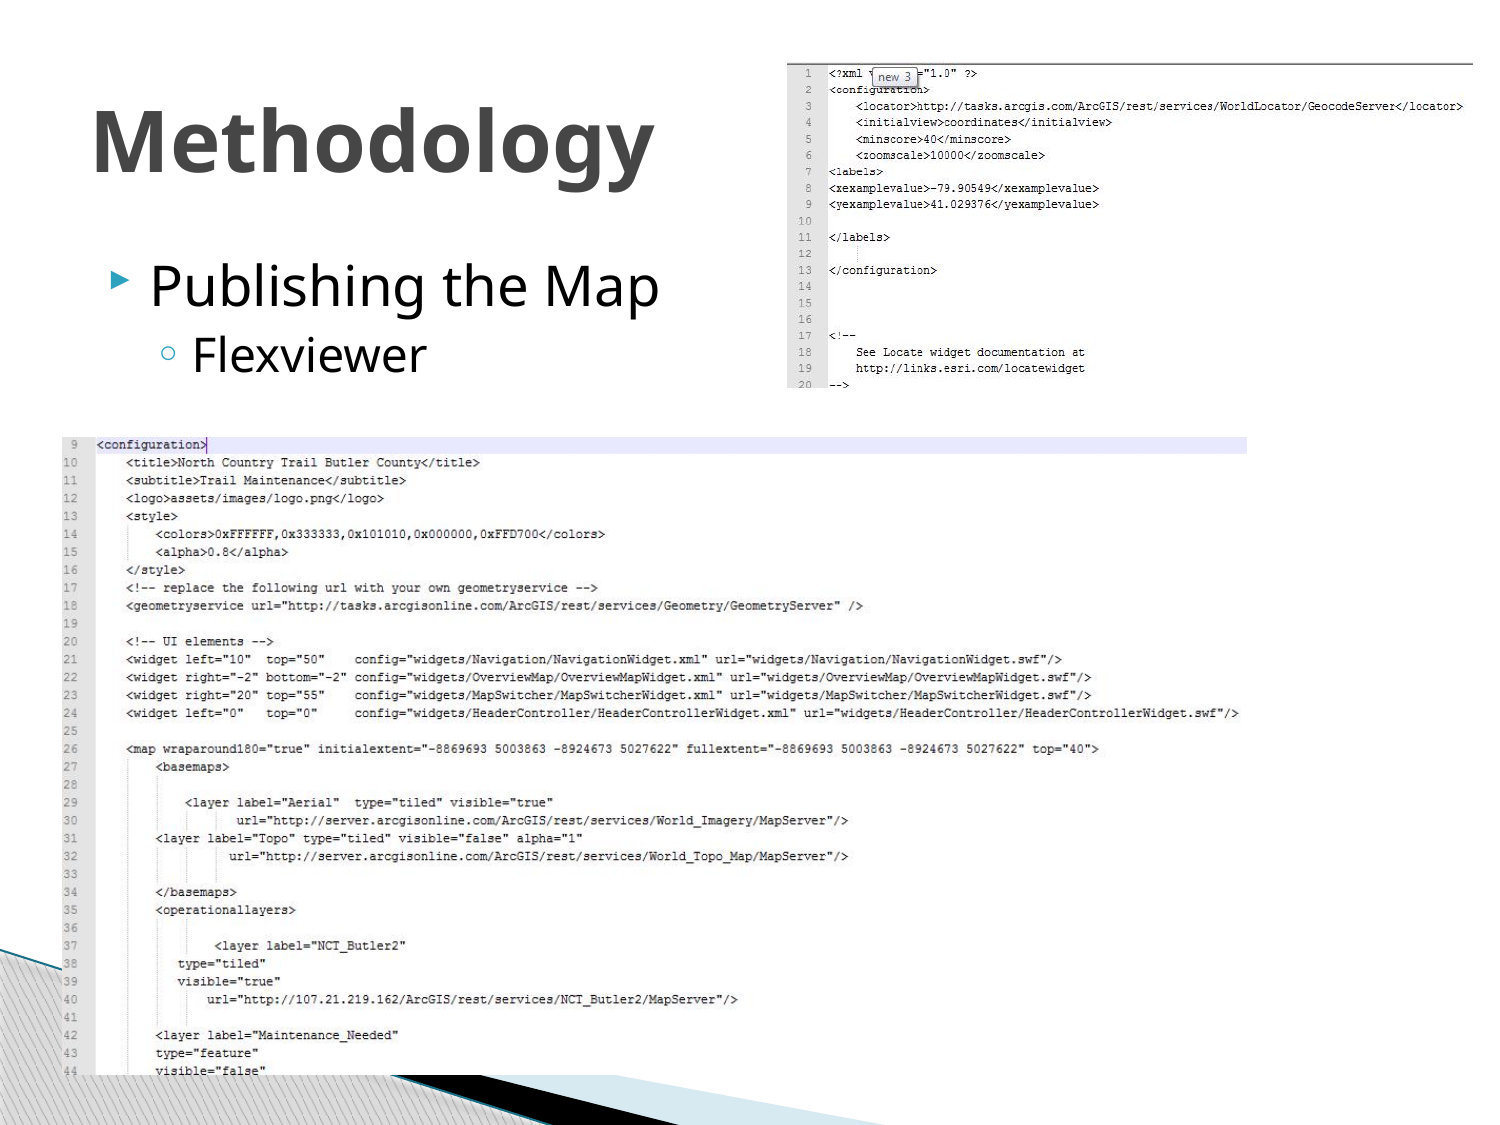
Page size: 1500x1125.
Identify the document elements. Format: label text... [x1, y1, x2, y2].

picture [787, 62, 1473, 388]
title Methodology [75, 45, 1425, 233]
picture [62, 437, 1248, 1076]
list Publishing the Map Flexviewer [75, 243, 1425, 986]
